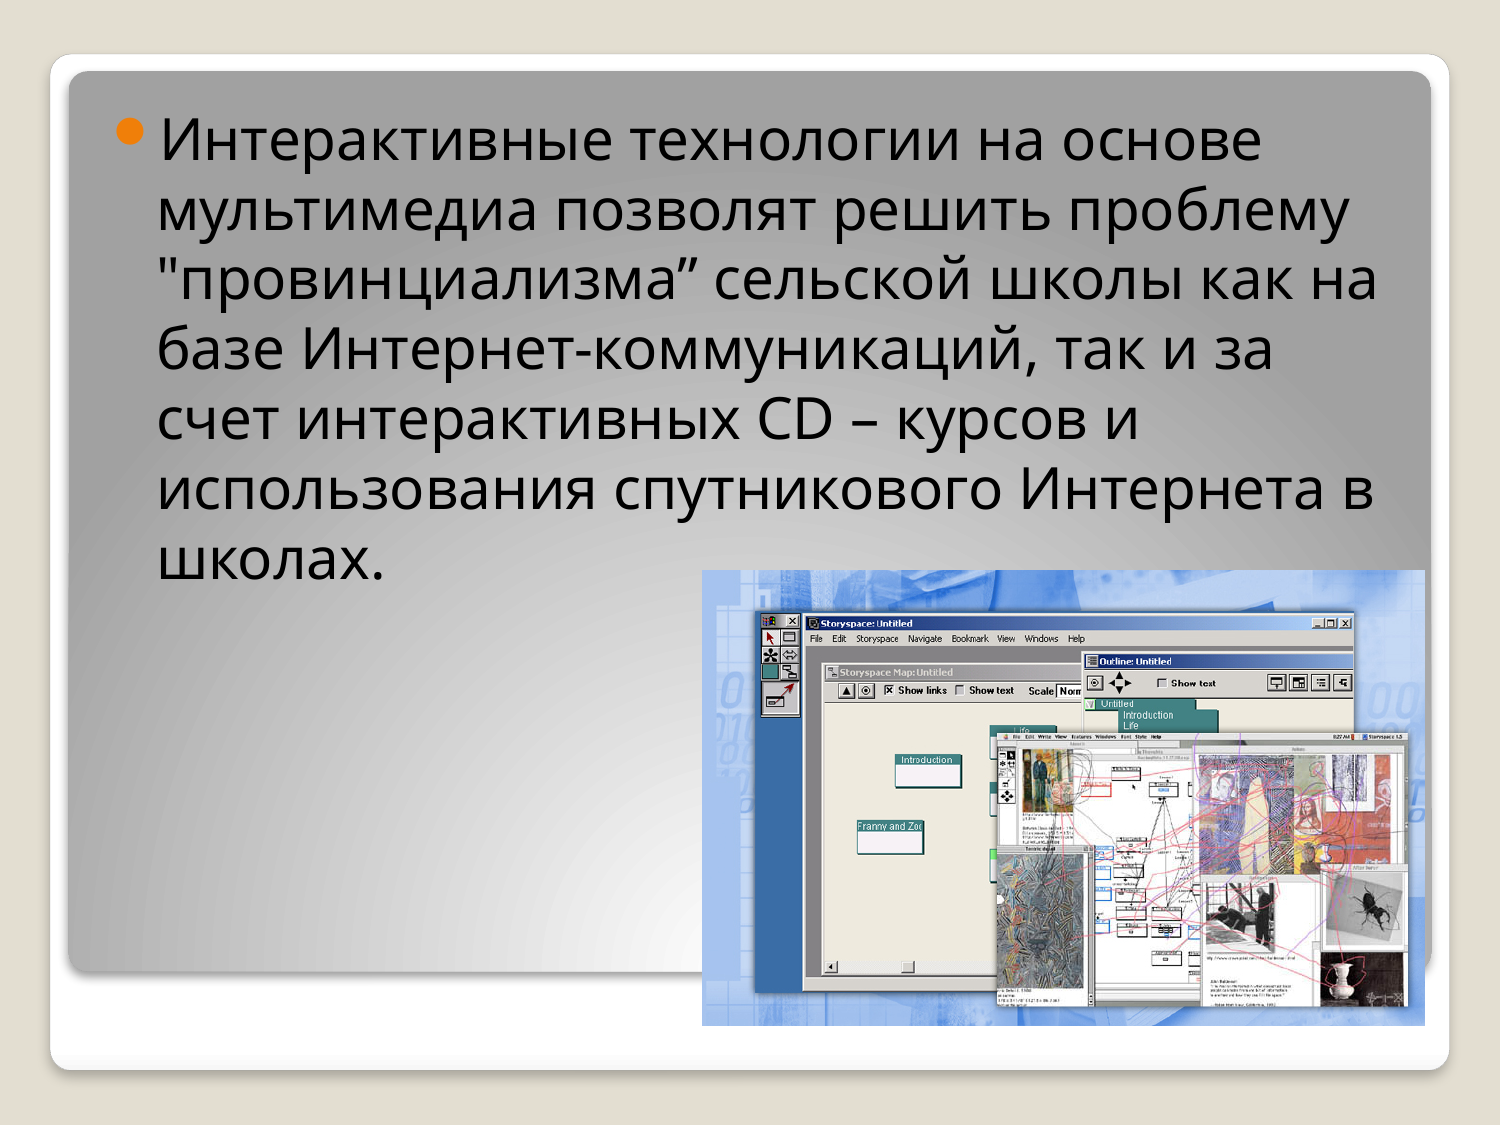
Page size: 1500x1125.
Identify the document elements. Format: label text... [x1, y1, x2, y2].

list Интерактивные технологии на основе мультимедиа позволят решить проблему "провинциализма” сельской школы как на базе Интернет-коммуникаций, так и за счет интерактивных СD – курсов и использования спутникового Интернета в школах. [82, 86, 1425, 774]
picture [702, 569, 1425, 1026]
